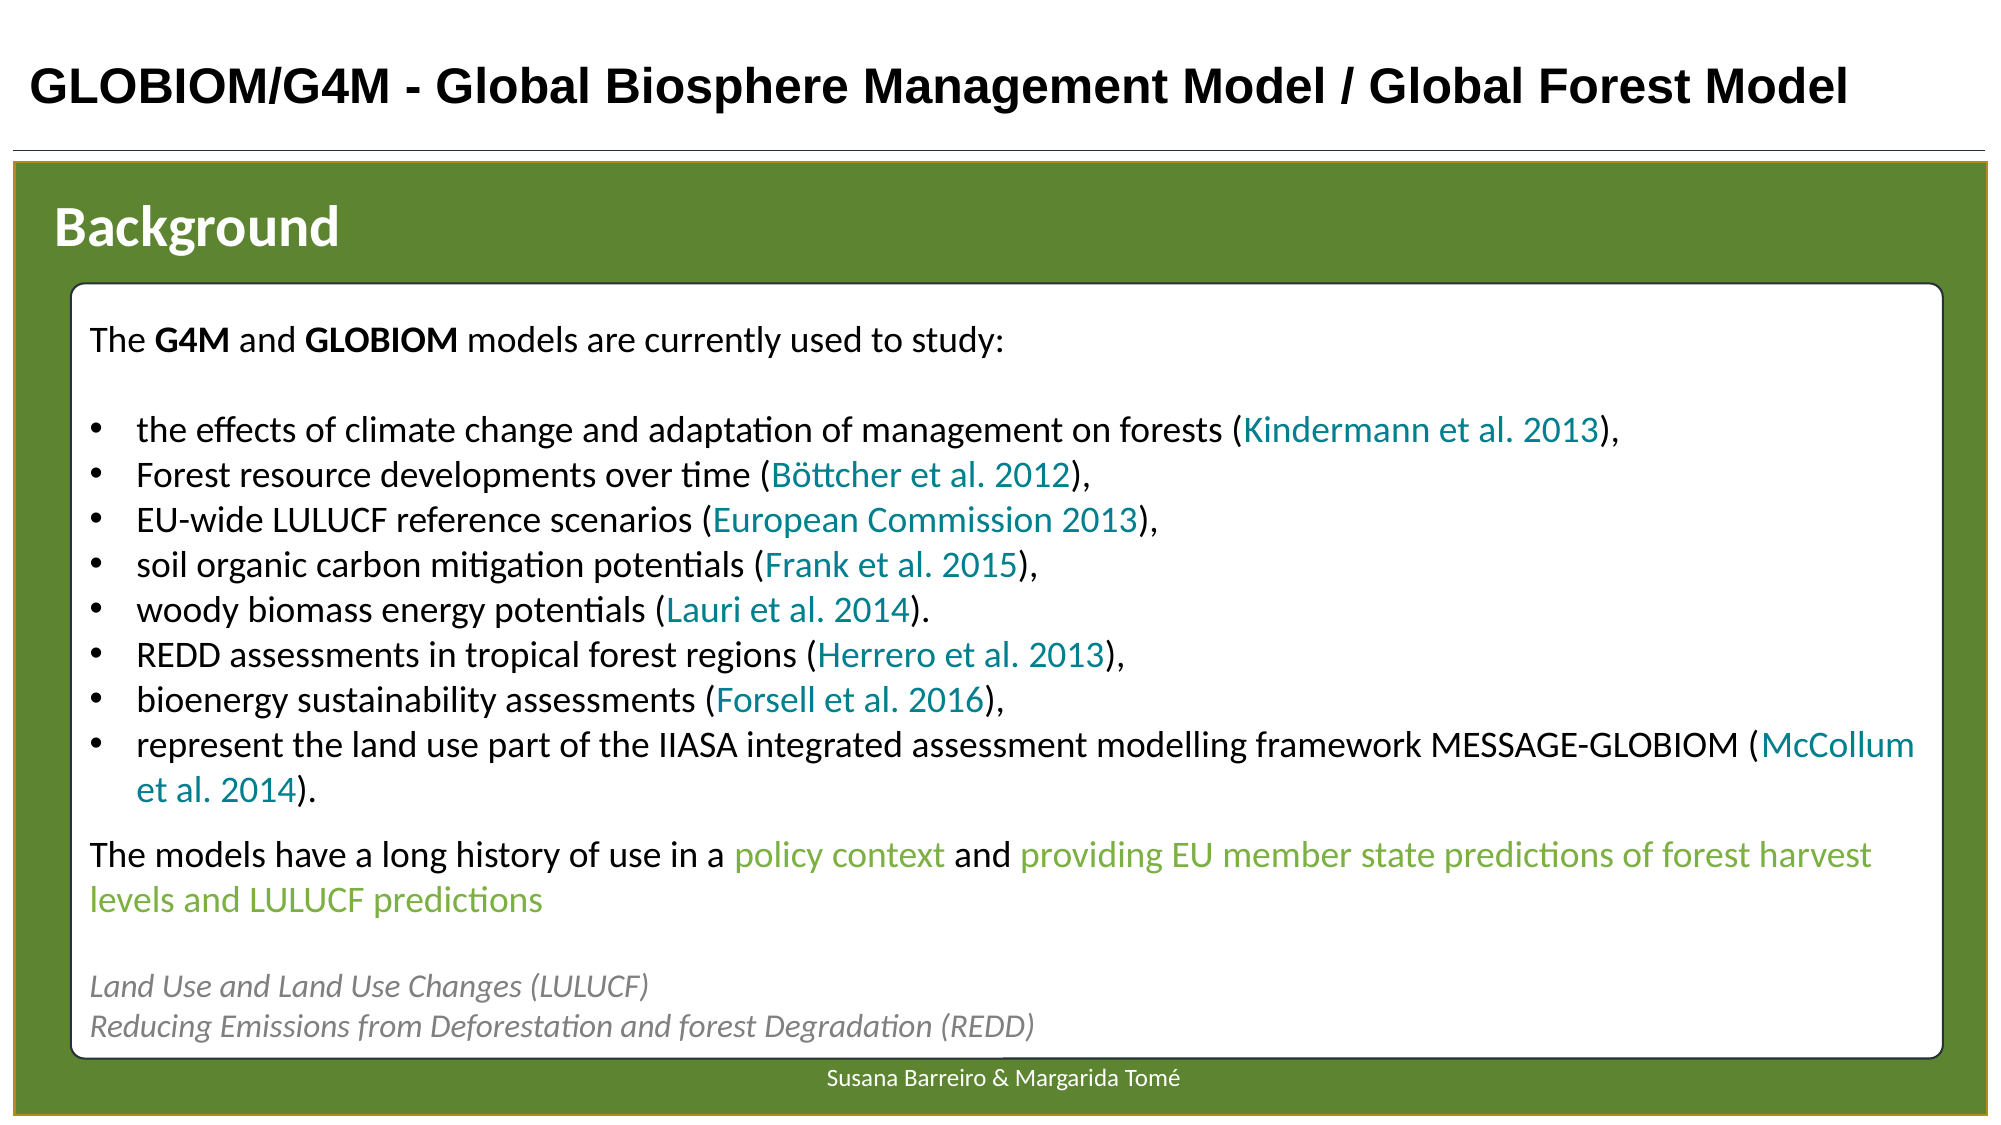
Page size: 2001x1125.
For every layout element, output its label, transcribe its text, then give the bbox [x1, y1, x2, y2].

text_box The G4M and GLOBIOM models are currently used to study: the effects of climate change and adaptation of management on forests (Kindermann et al. 2013), Forest resource developments over time (Böttcher et al. 2012), EU-wide LULUCF reference scenarios (European Commission 2013), soil organic carbon mitigation potentials (Frank et al. 2015), woody biomass energy potentials (Lauri et al. 2014). REDD assessments in tropical forest regions (Herrero et al. 2013), bioenergy sustainability assessments (Forsell et al. 2016), represent the land use part of the IIASA integrated assessment modelling framework MESSAGE-GLOBIOM (McCollum et al. 2014). The models have a long history of use in a policy context and providing EU member state predictions of forest harvest levels and LULUCF predictions Land Use and Land Use Changes (LULUCF) Reducing Emissions from Deforestation and forest Degradation (REDD) [69, 282, 1944, 1060]
text_box Background [39, 181, 552, 266]
